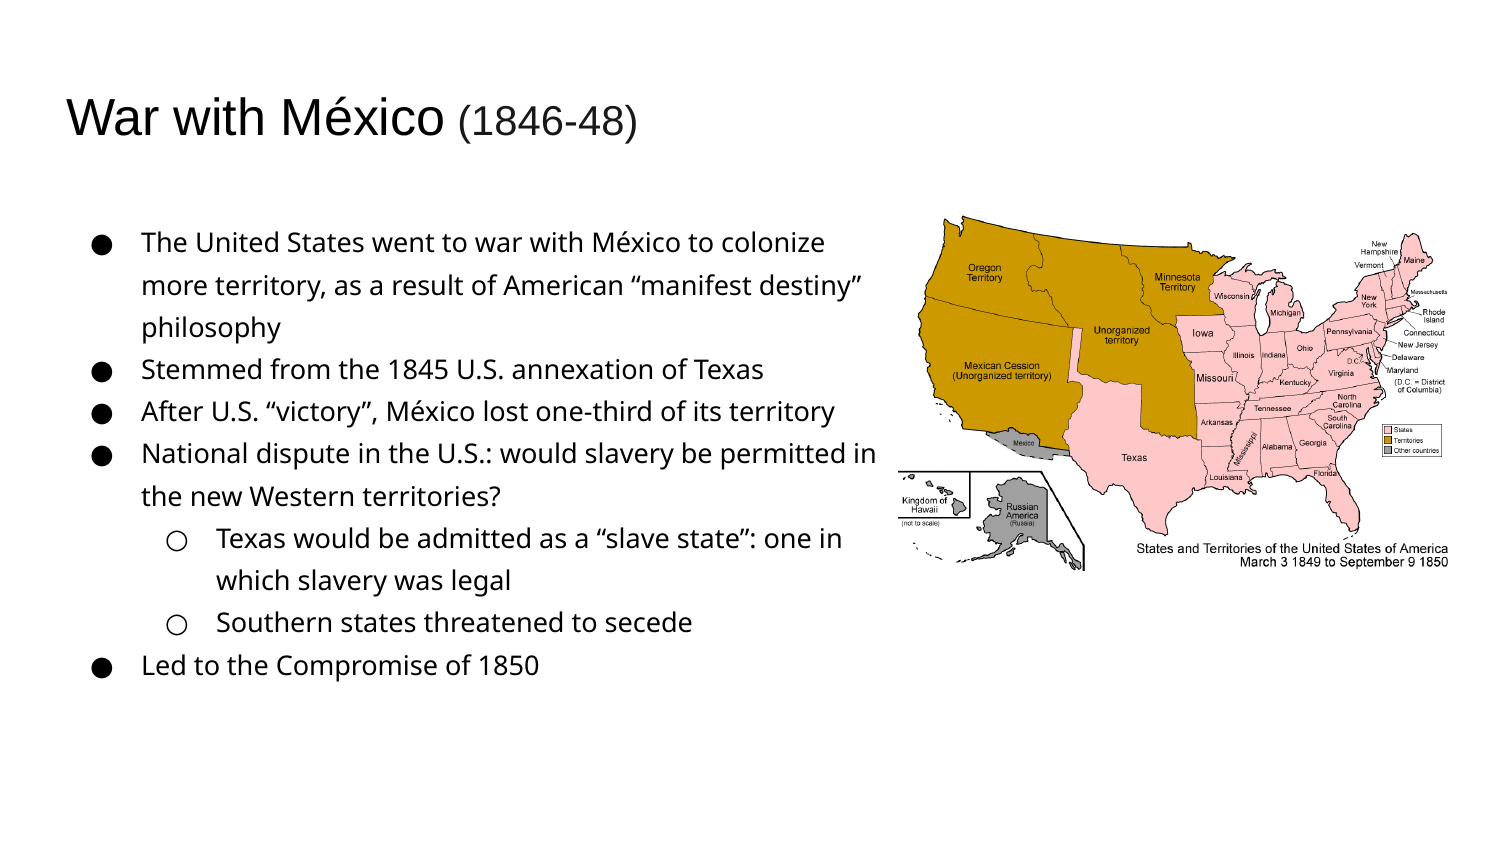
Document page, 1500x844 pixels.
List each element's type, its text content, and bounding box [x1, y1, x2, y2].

title War with México (1846-48) [51, 72, 1449, 167]
list The United States went to war with México to colonize more territory, as a result of American “manifest destiny” philosophy Stemmed from the 1845 U.S. annexation of Texas After U.S. “victory”, México lost one-third of its territory National dispute in the U.S.: would slavery be permitted in the new Western territories? Texas would be admitted as a “slave state”: one in which slavery was legal Southern states threatened to secede Led to the Compromise of 1850 [51, 166, 899, 750]
picture [898, 196, 1451, 571]
